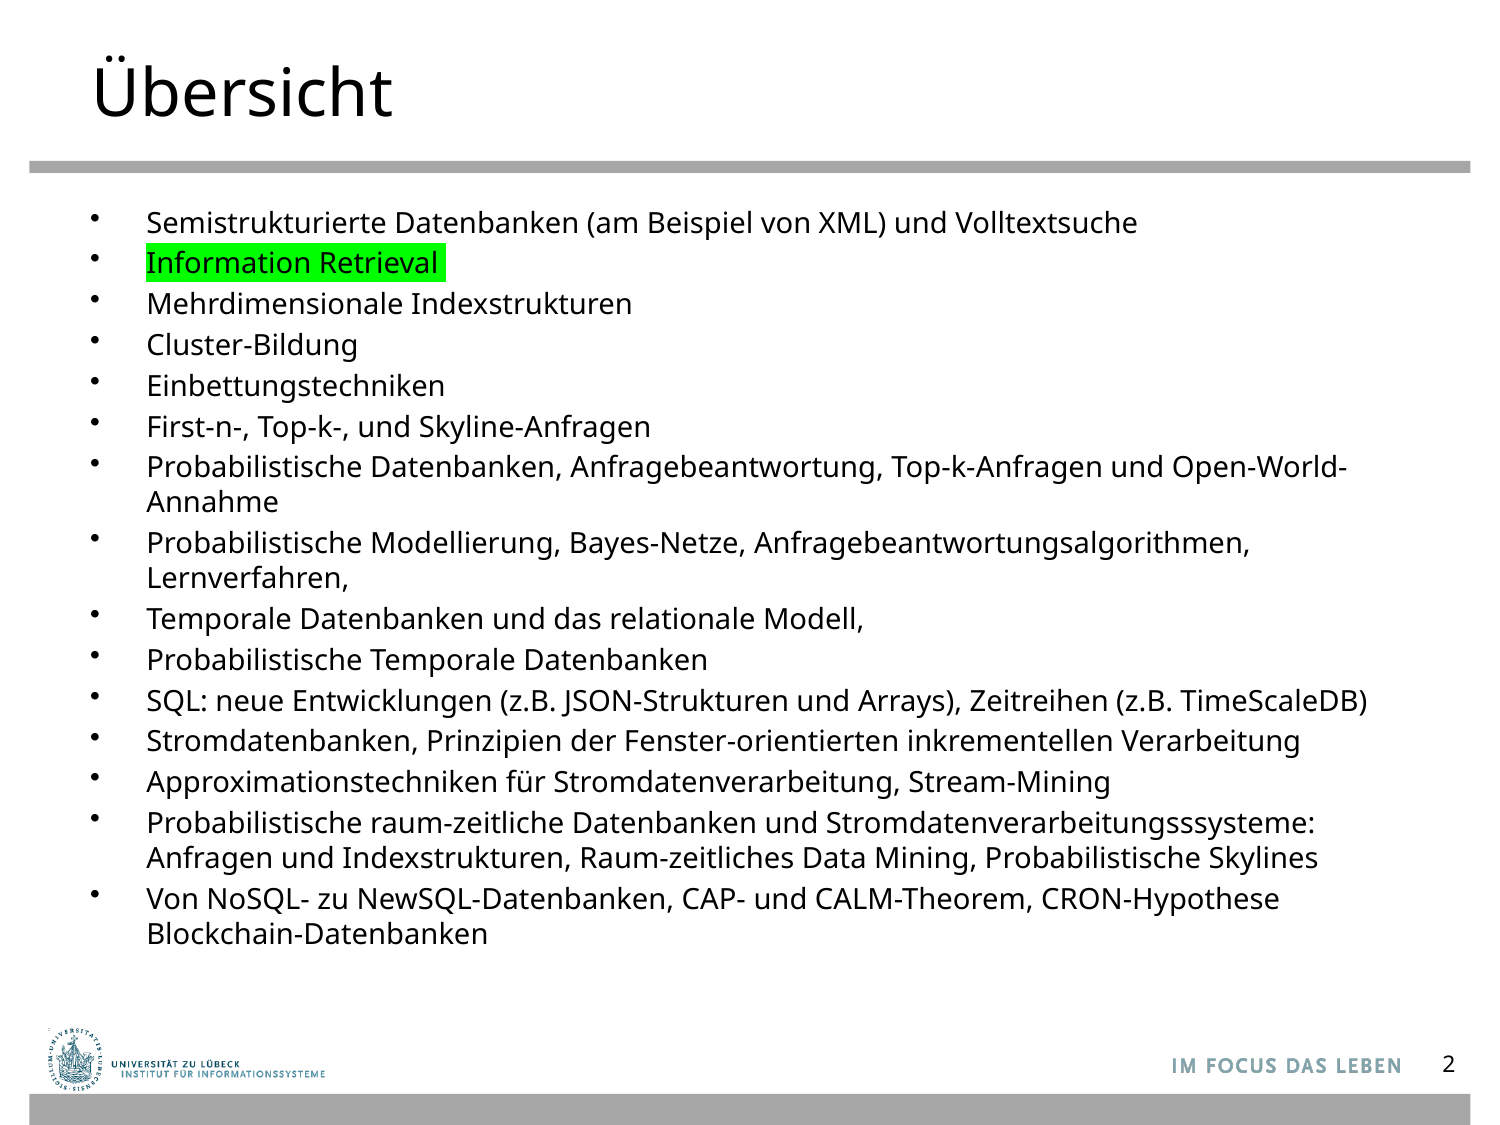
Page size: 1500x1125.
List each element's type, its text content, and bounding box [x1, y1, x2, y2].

slide_number 2 [1305, 1050, 1471, 1083]
picture [1173, 1058, 1305, 1073]
title Übersicht [76, 42, 1427, 126]
list Semistrukturierte Datenbanken (am Beispiel von XML) und Volltextsuche Information Retrieval Mehrdimensionale Indexstrukturen Cluster-Bildung Einbettungstechniken First-n-, Top-k-, und Skyline-Anfragen Probabilistische Datenbanken, Anfragebeantwortung, Top-k-Anfragen und Open-World-Annahme Probabilistische Modellierung, Bayes-Netze, Anfragebeantwortungsalgorithmen, Lernverfahren, Temporale Datenbanken und das relationale Modell, Probabilistische Temporale Datenbanken SQL: neue Entwicklungen (z.B. JSON-Strukturen und Arrays), Zeitreihen (z.B. TimeScaleDB) Stromdatenbanken, Prinzipien der Fenster-orientierten inkrementellen Verarbeitung Approximationstechniken für Stromdatenverarbeitung, Stream-Mining Probabilistische raum-zeitliche Datenbanken und Stromdatenverarbeitungsssysteme: Anfragen und Indexstrukturen, Raum-zeitliches Data Mining, Probabilistische Skylines Von NoSQL- zu NewSQL-Datenbanken, CAP- und CALM-Theorem, CRON-Hypothese Blockchain-Datenbanken [75, 196, 1425, 1012]
